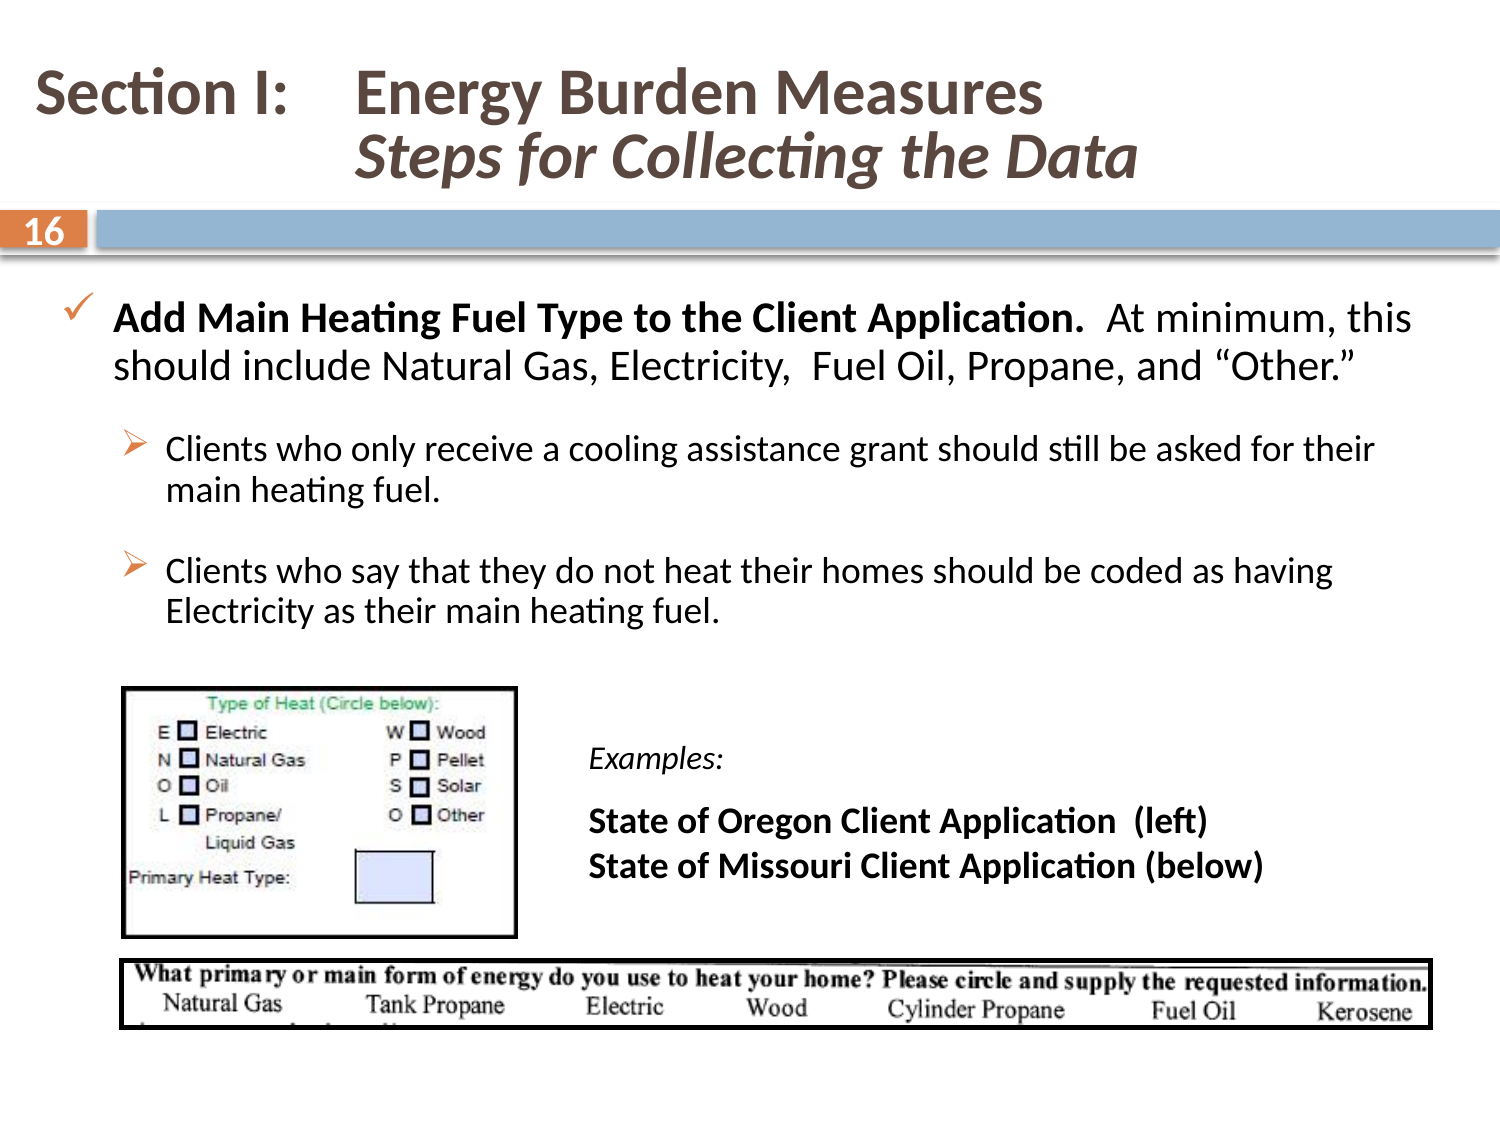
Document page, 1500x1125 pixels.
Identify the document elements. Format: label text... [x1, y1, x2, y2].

slide_number 16 [0, 208, 88, 249]
list Add Main Heating Fuel Type to the Client Application. At minimum, this should include Natural Gas, Electricity, Fuel Oil, Propane, and “Other.” Clients who only receive a cooling assistance grant should still be asked for their main heating fuel. Clients who say that they do not heat their homes should be coded as having Electricity as their main heating fuel. [45, 287, 1434, 1059]
picture [121, 686, 518, 939]
text_box Examples: State of Oregon Client Application (left) State of Missouri Client Application (below) [573, 729, 1363, 894]
picture [123, 962, 1429, 1026]
title Section I: Energy Burden Measures Steps for Collecting the Data [1, 46, 1500, 209]
